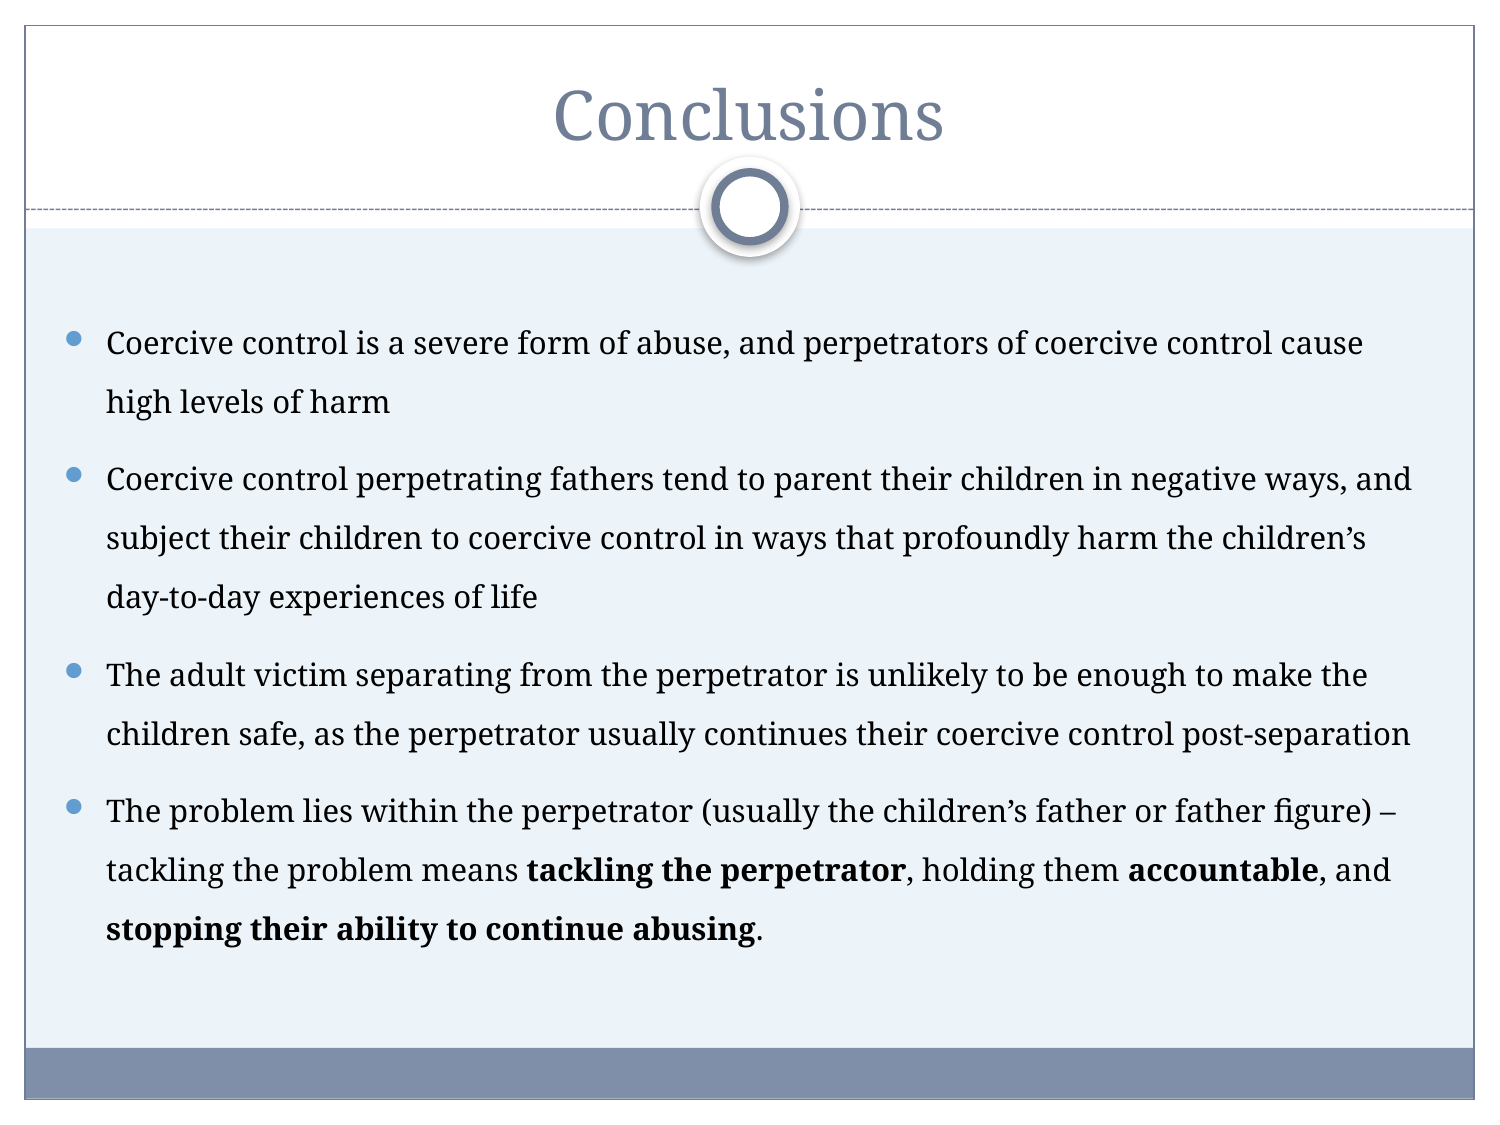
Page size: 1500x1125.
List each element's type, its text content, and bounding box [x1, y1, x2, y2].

list Coercive control is a severe form of abuse, and perpetrators of coercive control cause high levels of harm Coercive control perpetrating fathers tend to parent their children in negative ways, and subject their children to coercive control in ways that profoundly harm the children’s day-to-day experiences of life The adult victim separating from the perpetrator is unlikely to be enough to make the children safe, as the perpetrator usually continues their coercive control post-separation The problem lies within the perpetrator (usually the children’s father or father figure) – tackling the problem means tackling the perpetrator, holding them accountable, and stopping their ability to continue abusing. [49, 293, 1445, 1001]
title Conclusions [49, 37, 1450, 162]
